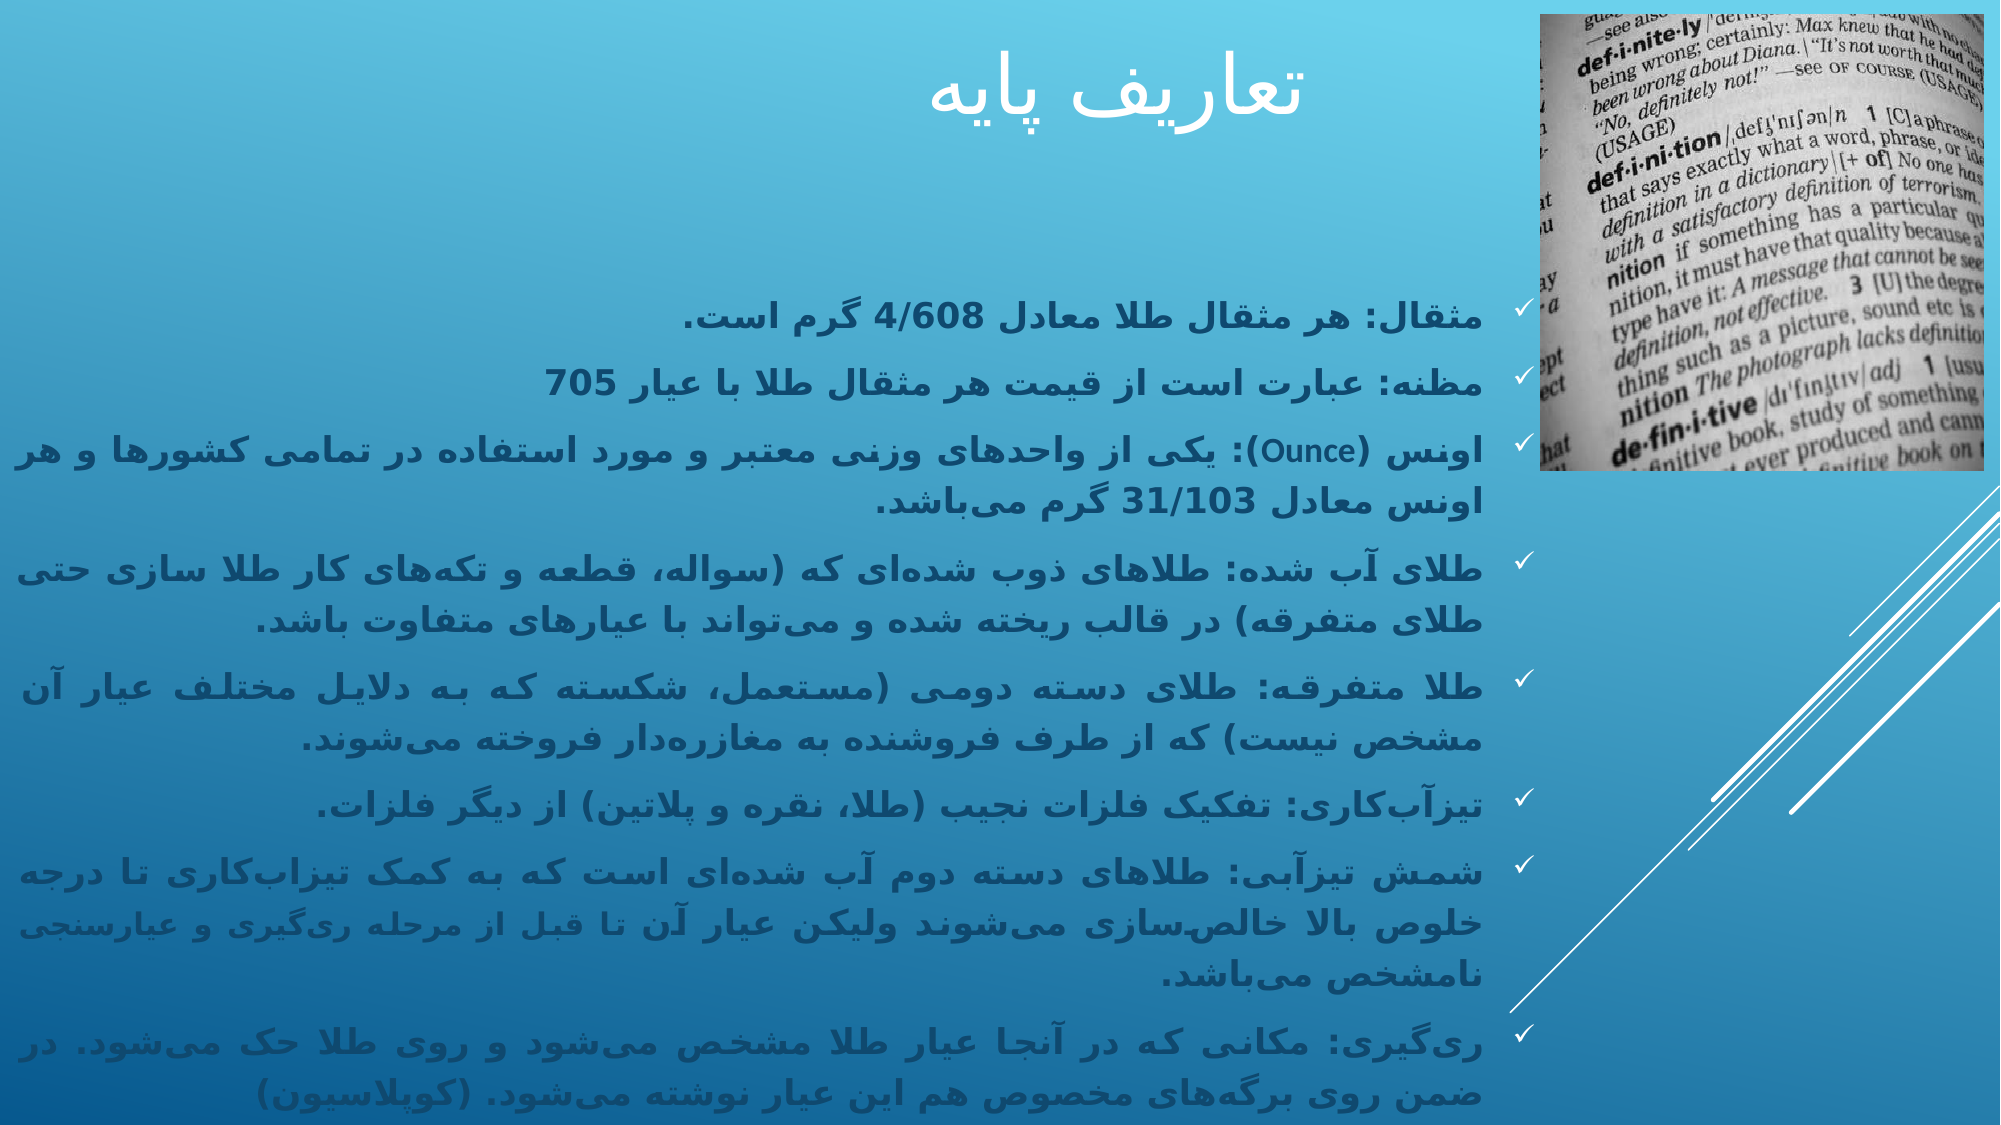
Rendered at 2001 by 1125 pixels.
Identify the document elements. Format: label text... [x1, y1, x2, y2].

title تعاريف پايه [813, 14, 1420, 148]
picture [1539, 14, 1984, 471]
list مثقال: هر مثقال طلا معادل 4/608 گرم است. مظنه: عبارت است از قیمت هر مثقال طلا با عیار 705 اونس (Ounce): یکی از واحدهای وزنی معتبر و مورد استفاده در تمامی کشورها و هر اونس معادل 31/103 گرم می‌باشد. طلای آب شده: طلاهای ذوب شده‌ای که (سواله، قطعه و تکه‌های کار طلا سازی حتی طلای متفرقه) در قالب ریخته شده و می‌تواند با عیارهای متفاوت باشد. طلا متفرقه: طلای دسته دومی (مستعمل، شکسته که به دلایل مختلف عیار آن مشخص نیست) که از طرف فروشنده به مغازره‌دار فروخته می‌شوند. تیزآب‌کاری: تفکیک فلزات نجیب (طلا، نقره و پلاتین) از دیگر فلزات. شمش تیزآبی: طلاهای دسته دوم آب شده‌ای است که به کمک تیزاب‌کاری تا درجه خلوص بالا خالص‌سازی می‌شوند ولیکن عیار آن تا قبل از مرحله ری‌گیری و عیارسنجی نامشخص می‌باشد. ری‌گیری: مکانی که در آنجا عیار طلا مشخص می‌شود و روی طلا حک می‌شود. در ضمن روی برگه‌های مخصوص هم این عیار نوشته می‌شود. (کوپلاسیون) [0, 276, 1541, 1125]
